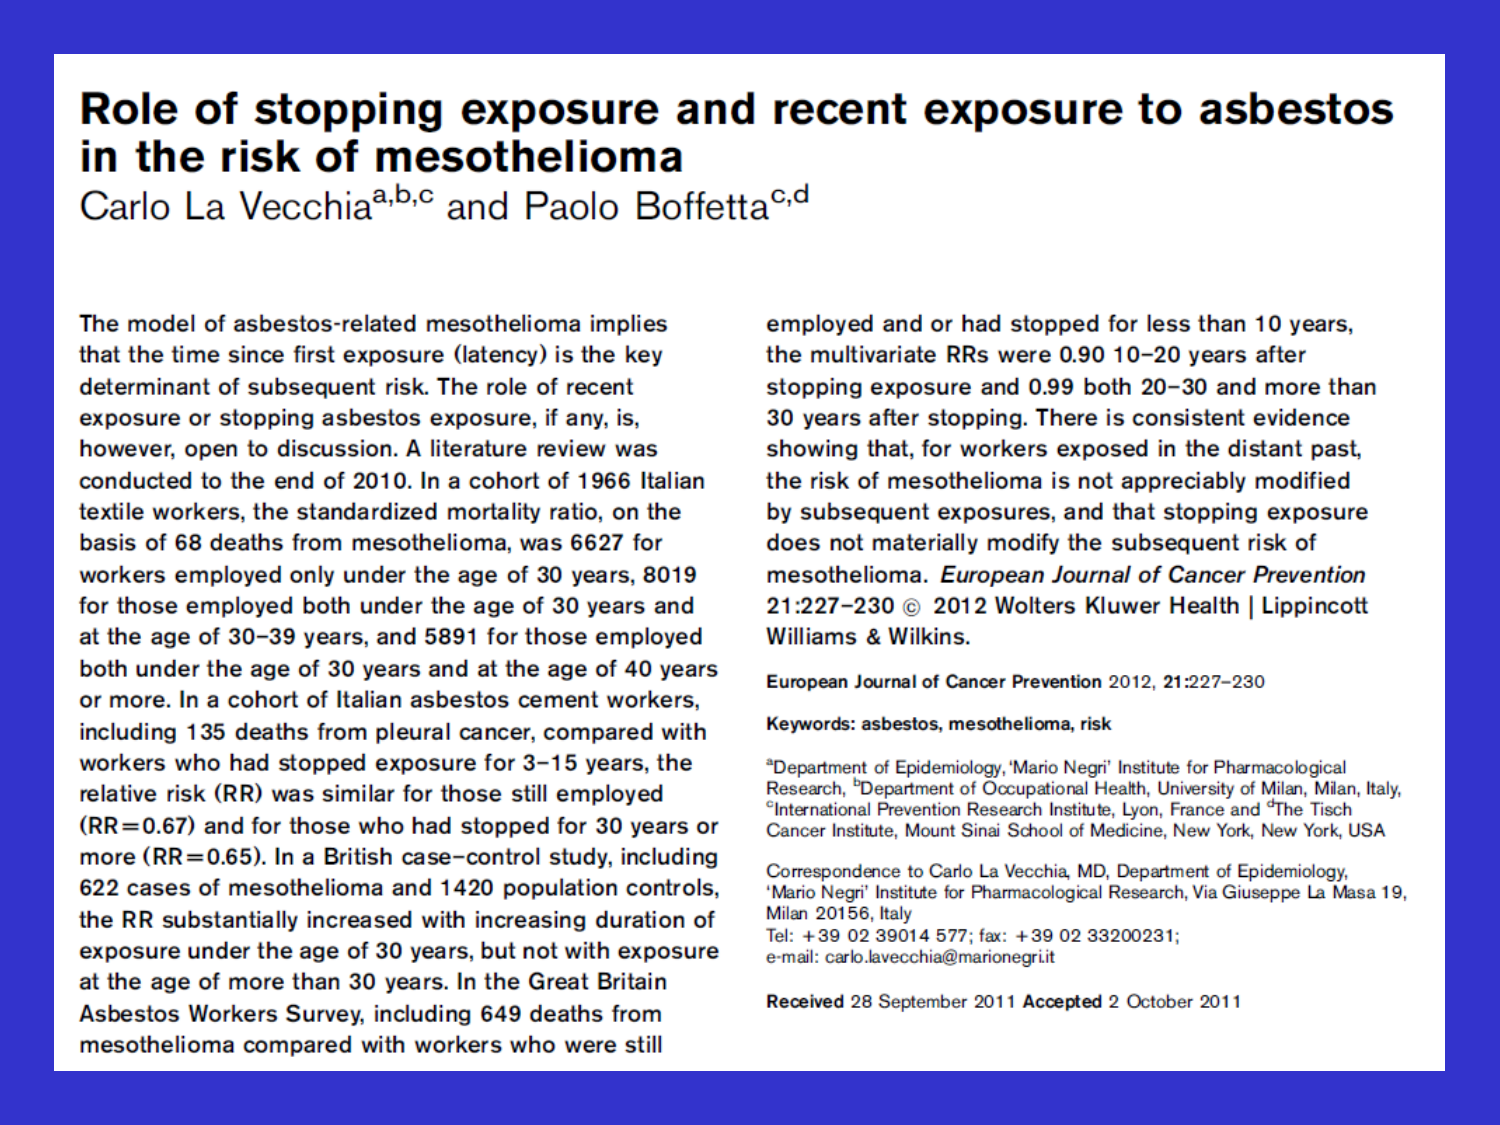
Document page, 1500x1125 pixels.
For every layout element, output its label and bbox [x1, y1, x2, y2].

picture [54, 54, 1446, 1071]
